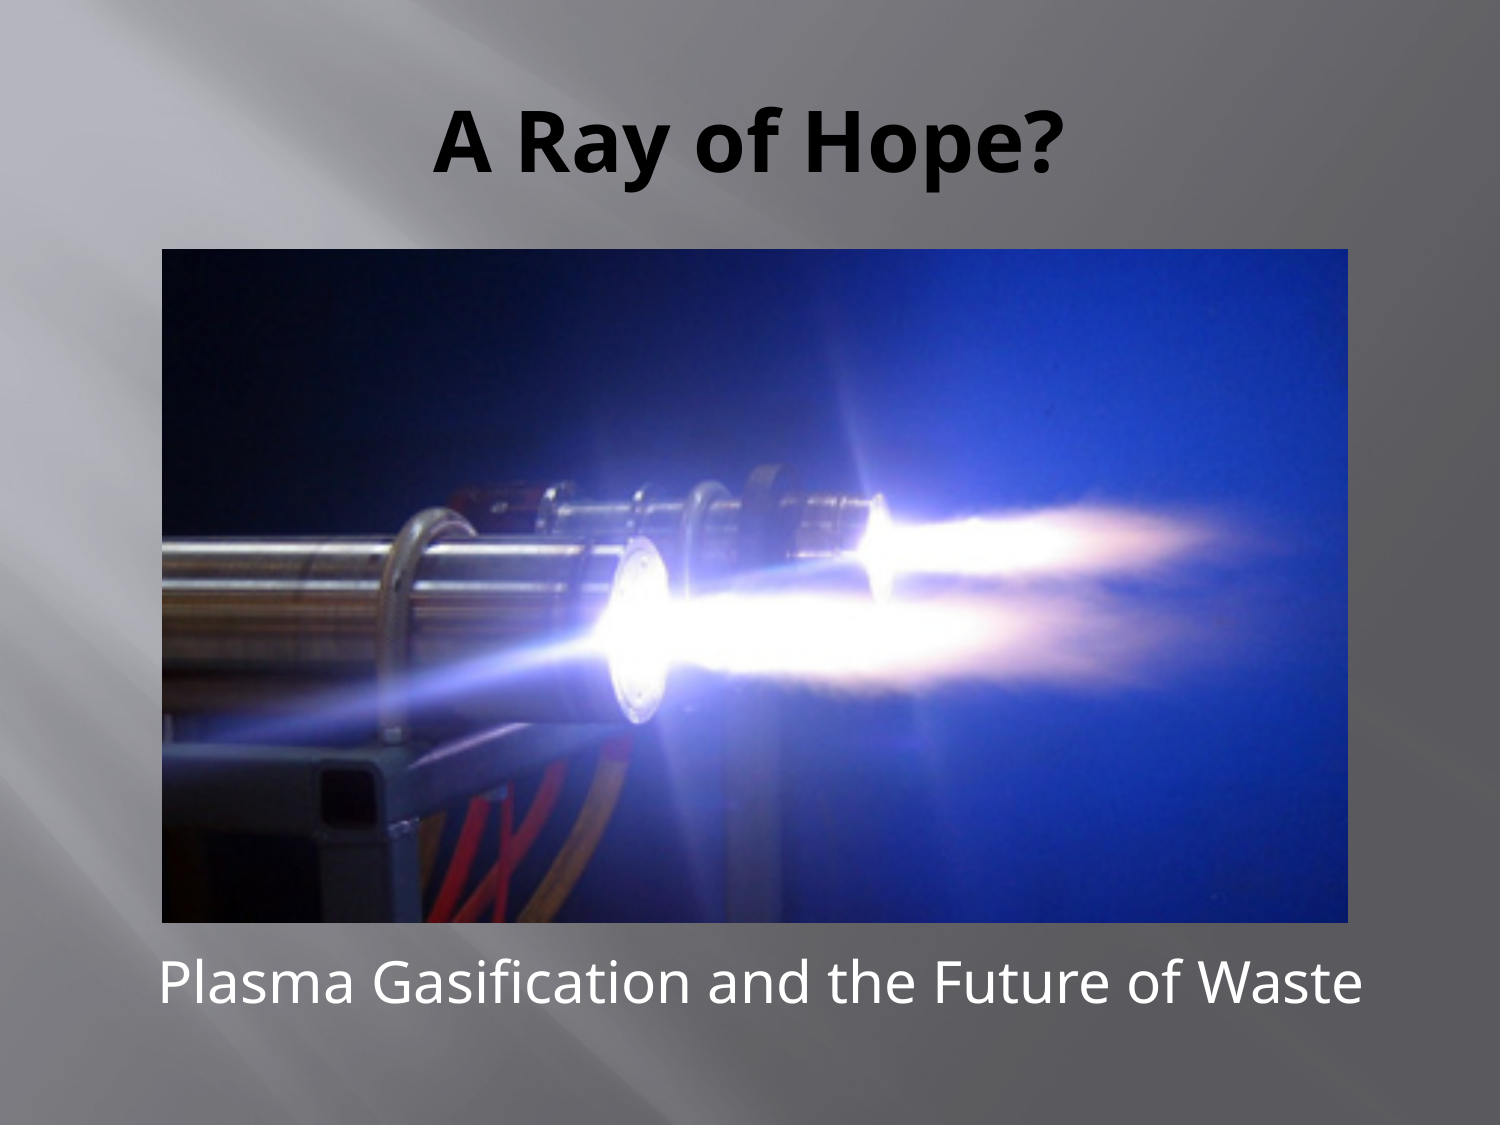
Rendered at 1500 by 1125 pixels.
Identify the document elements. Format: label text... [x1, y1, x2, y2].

title A Ray of Hope? [75, 45, 1425, 233]
list Plasma Gasification and the Future of Waste [75, 937, 1425, 1035]
picture [162, 249, 1348, 923]
